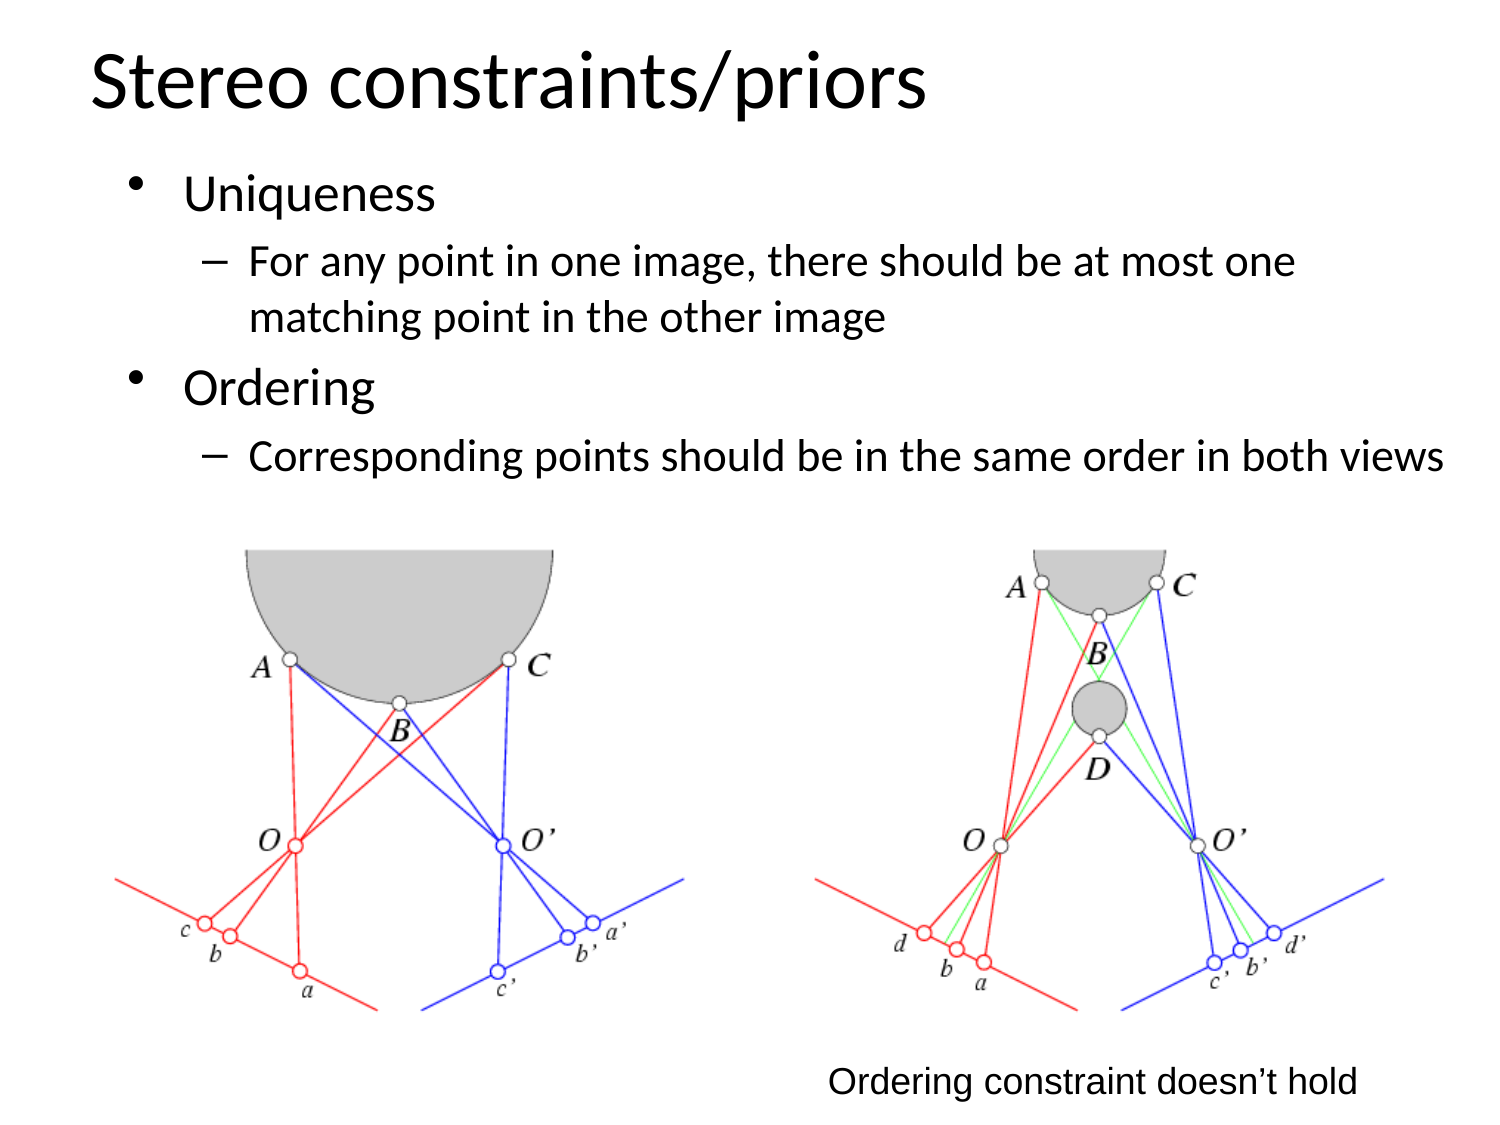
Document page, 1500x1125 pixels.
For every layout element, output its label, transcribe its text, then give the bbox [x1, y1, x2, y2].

title Stereo constraints/priors [74, 0, 1426, 151]
picture [112, 549, 1388, 1014]
list Uniqueness For any point in one image, there should be at most one matching point in the other image Ordering Corresponding points should be in the same order in both views [112, 149, 1463, 538]
text_box Ordering constraint doesn’t hold [813, 1049, 1374, 1110]
